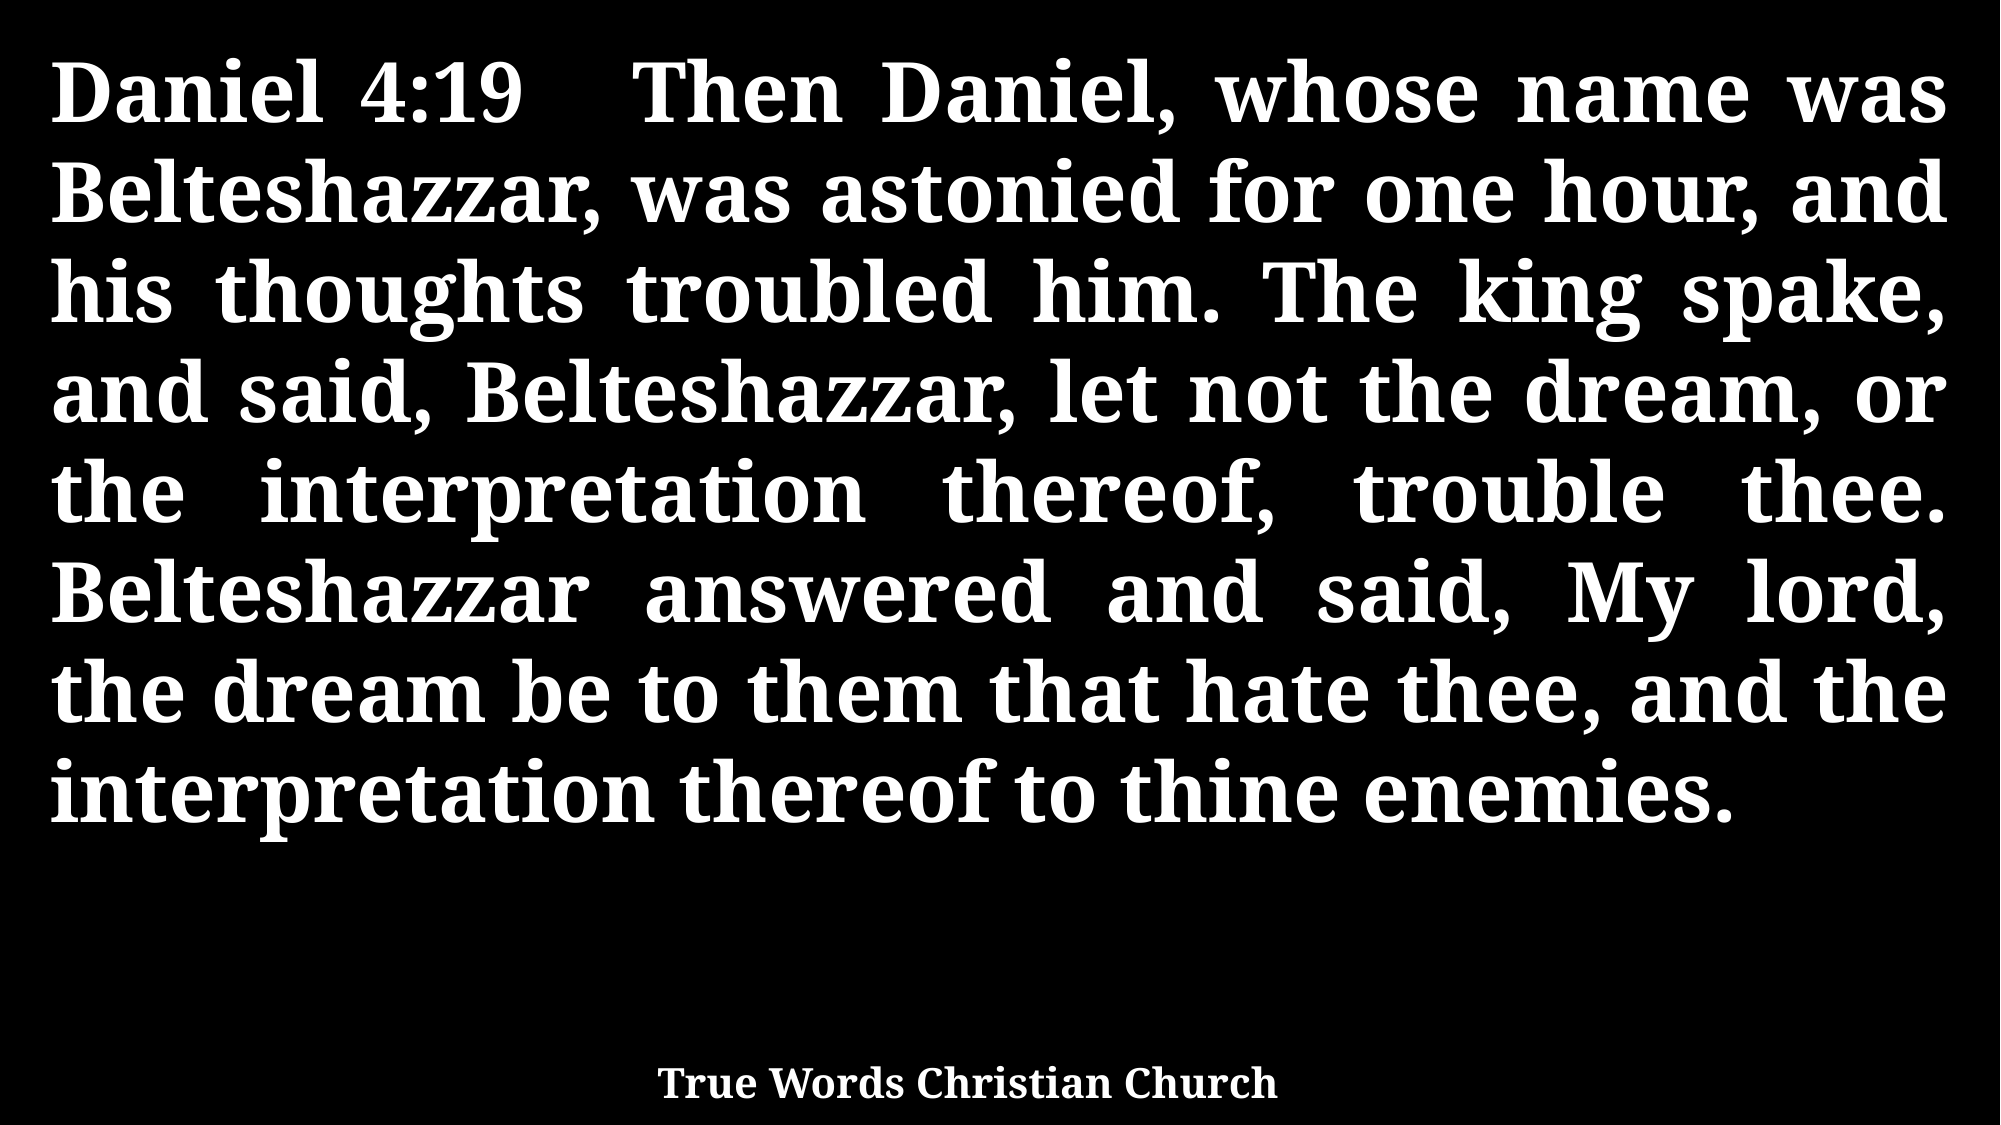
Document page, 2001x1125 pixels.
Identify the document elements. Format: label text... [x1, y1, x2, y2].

text_box True Words Christian Church [642, 1049, 1294, 1114]
text_box Daniel 4:19 Then Daniel, whose name was Belteshazzar, was astonied for one hour, and his thoughts troubled him. The king spake, and said, Belteshazzar, let not the dream, or the interpretation thereof, trouble thee. Belteshazzar answered and said, My lord, the dream be to them that hate thee, and the interpretation thereof to thine enemies. [35, 32, 1965, 847]
